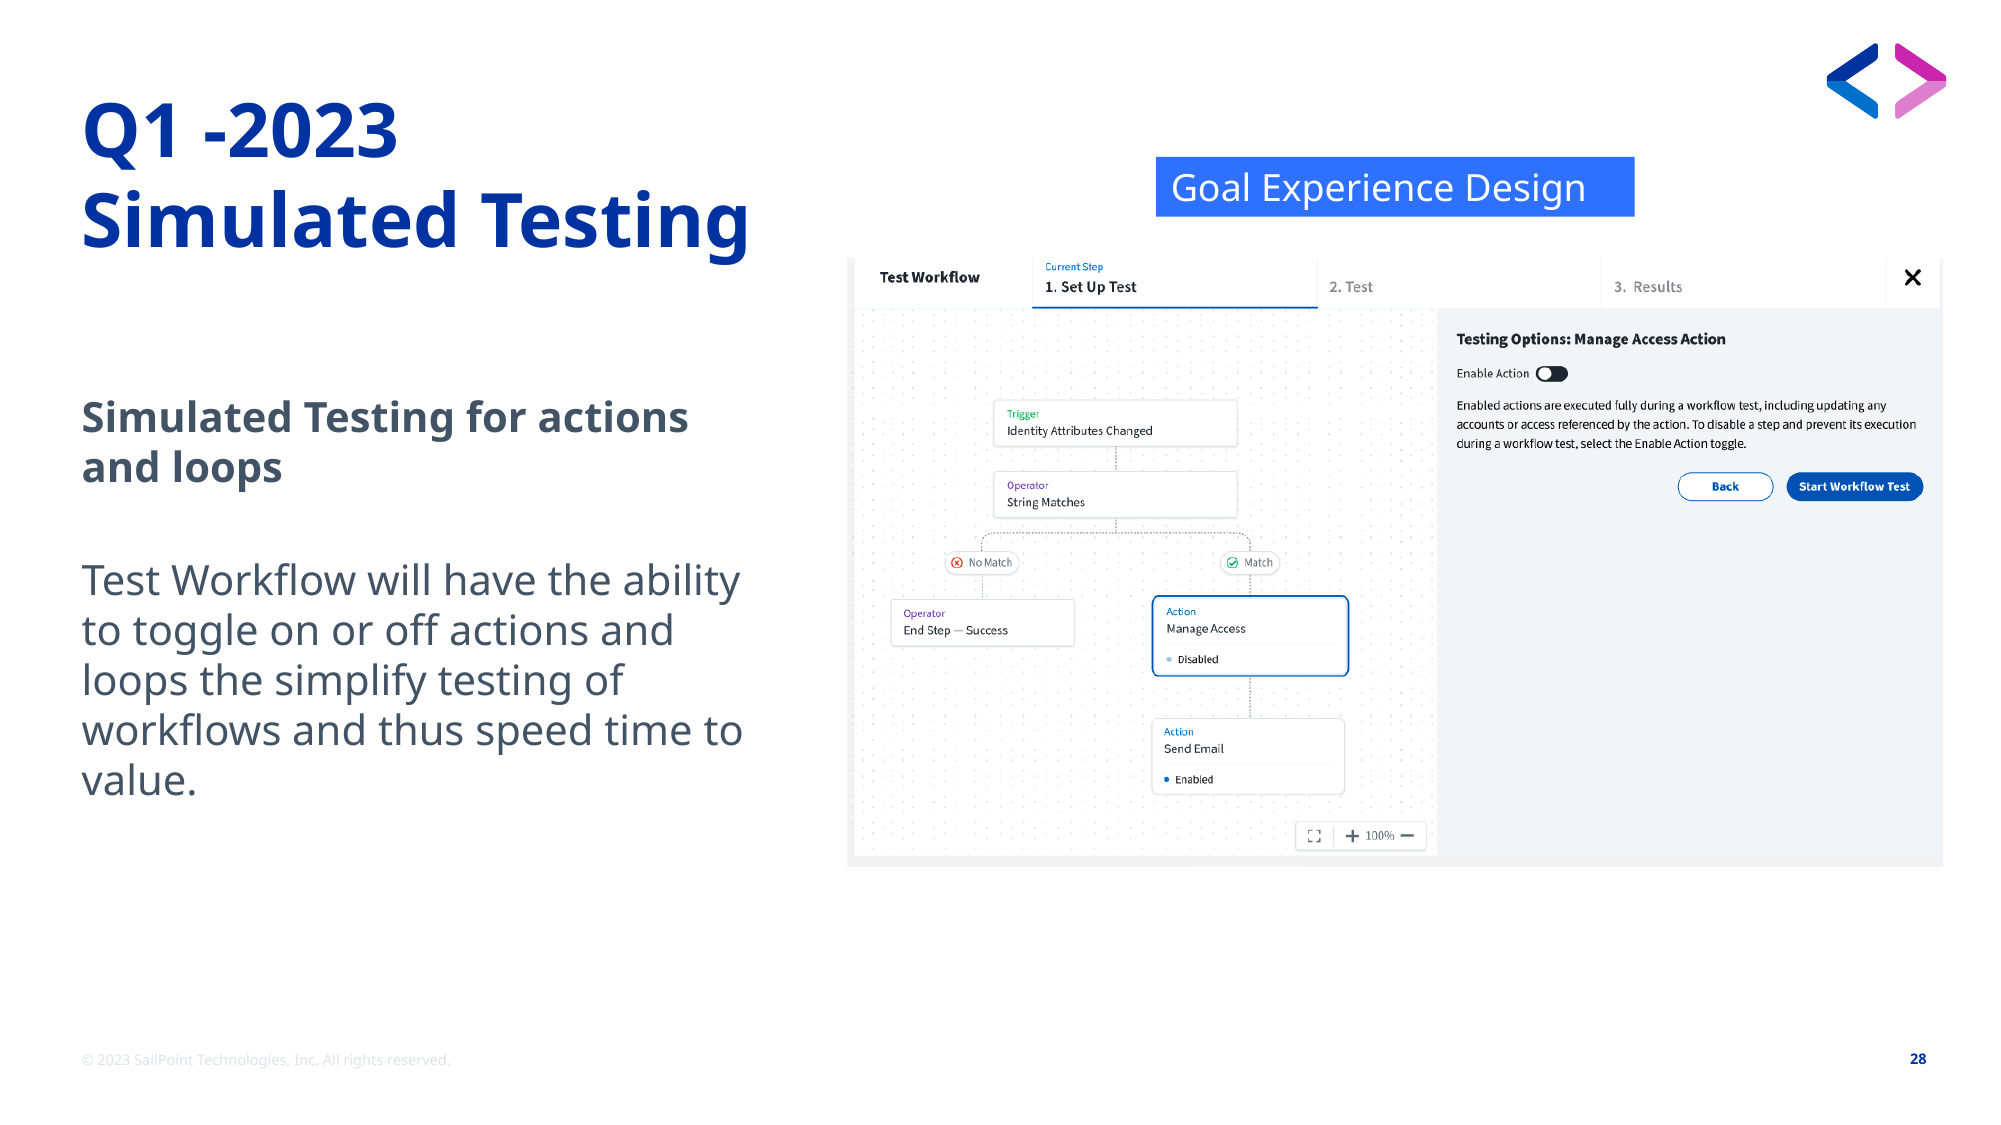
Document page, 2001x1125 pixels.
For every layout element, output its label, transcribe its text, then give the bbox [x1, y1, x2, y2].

text_box Goal Experience Design [1156, 156, 1635, 217]
picture [1811, 18, 1962, 144]
slide_number 28 [1811, 1040, 1942, 1079]
list Simulated Testing for actions and loops Test Workflow will have the ability to toggle on or off actions and loops the simplify testing of workflows and thus speed time to value. [66, 383, 783, 963]
title Q1 -2023 Simulated Testing [66, 75, 783, 338]
footer © 2023 SailPoint Technologies, Inc. All rights reserved. [66, 1040, 703, 1079]
picture [847, 258, 1943, 867]
